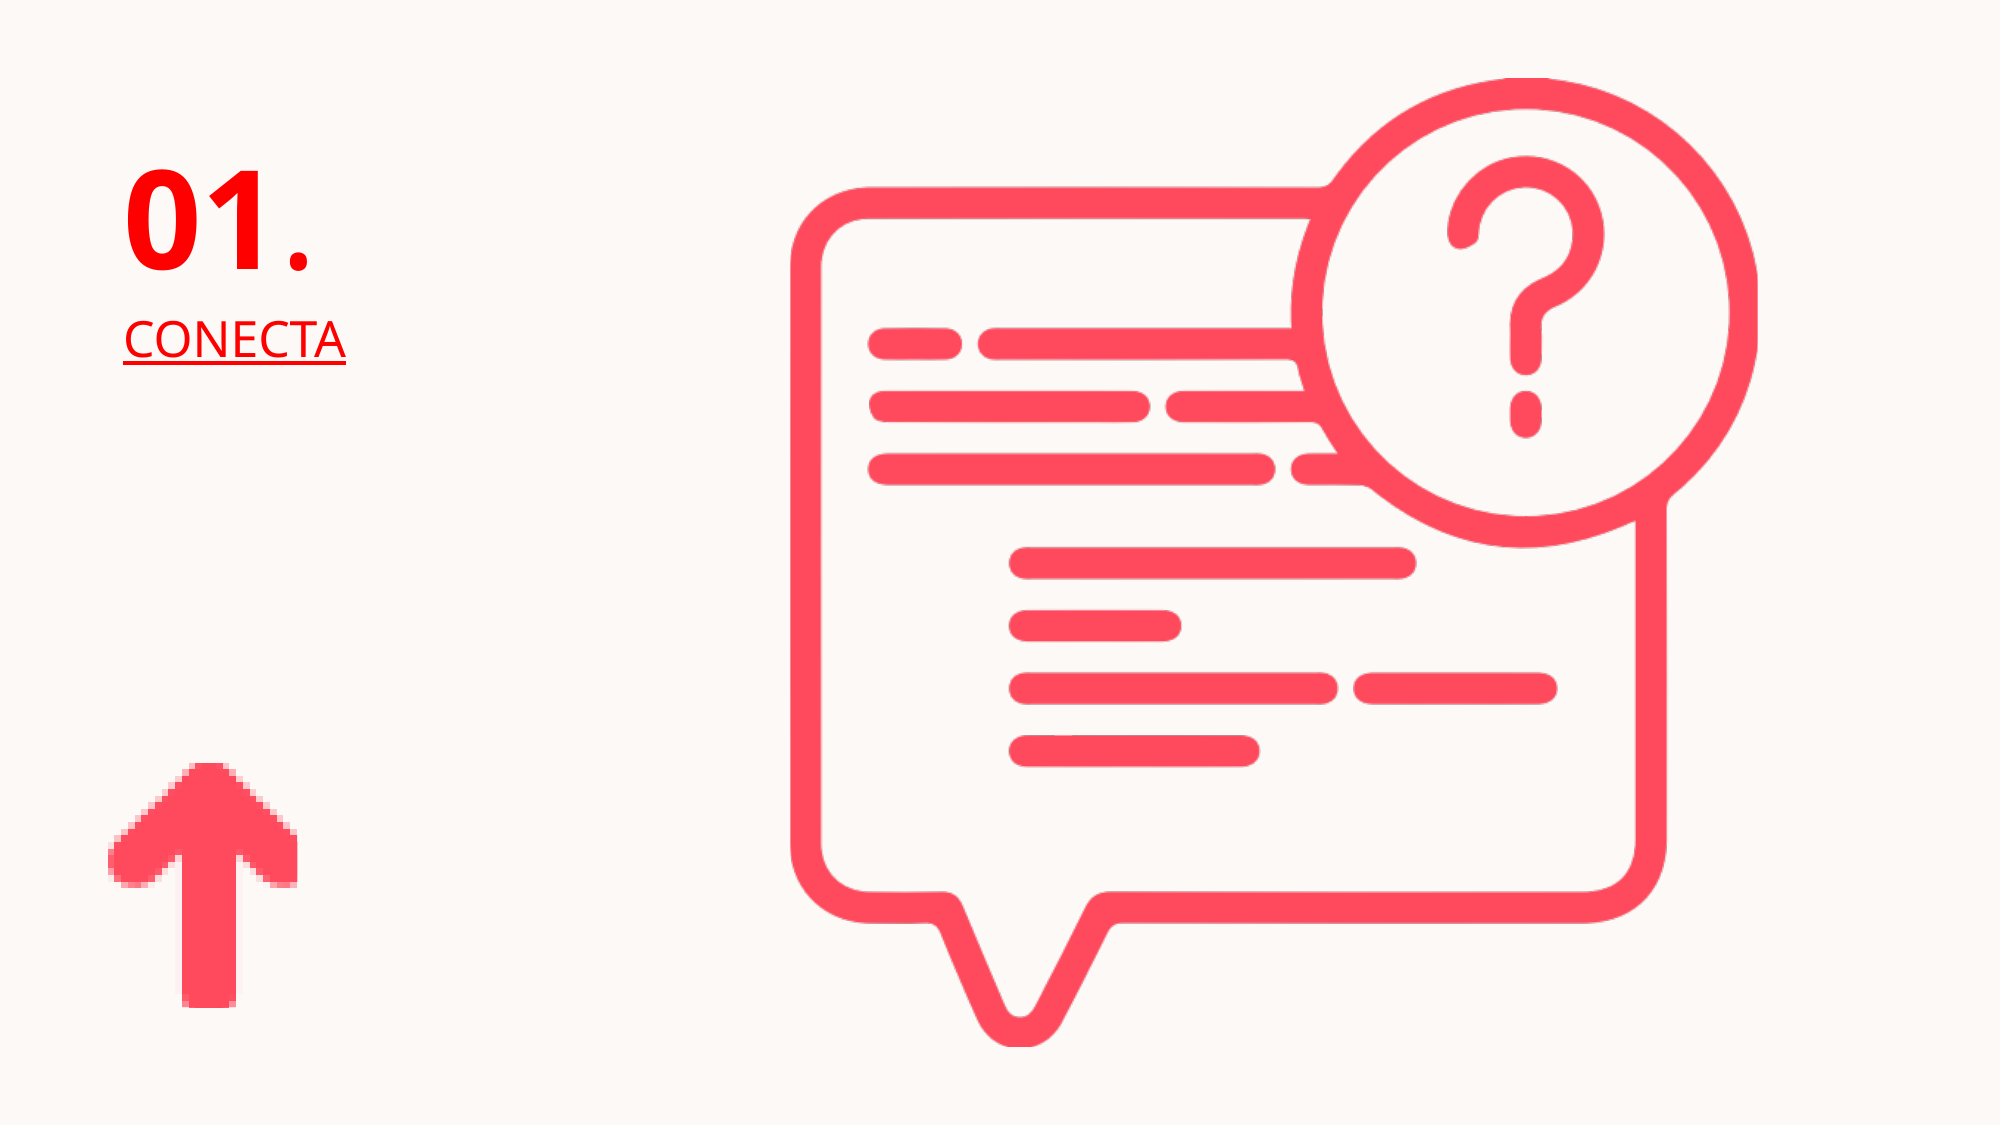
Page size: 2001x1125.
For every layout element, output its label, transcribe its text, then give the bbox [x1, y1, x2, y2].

title 01. [108, 50, 694, 306]
subtitle CONECTA [108, 306, 694, 563]
picture [108, 763, 298, 1008]
picture [790, 78, 1758, 1047]
